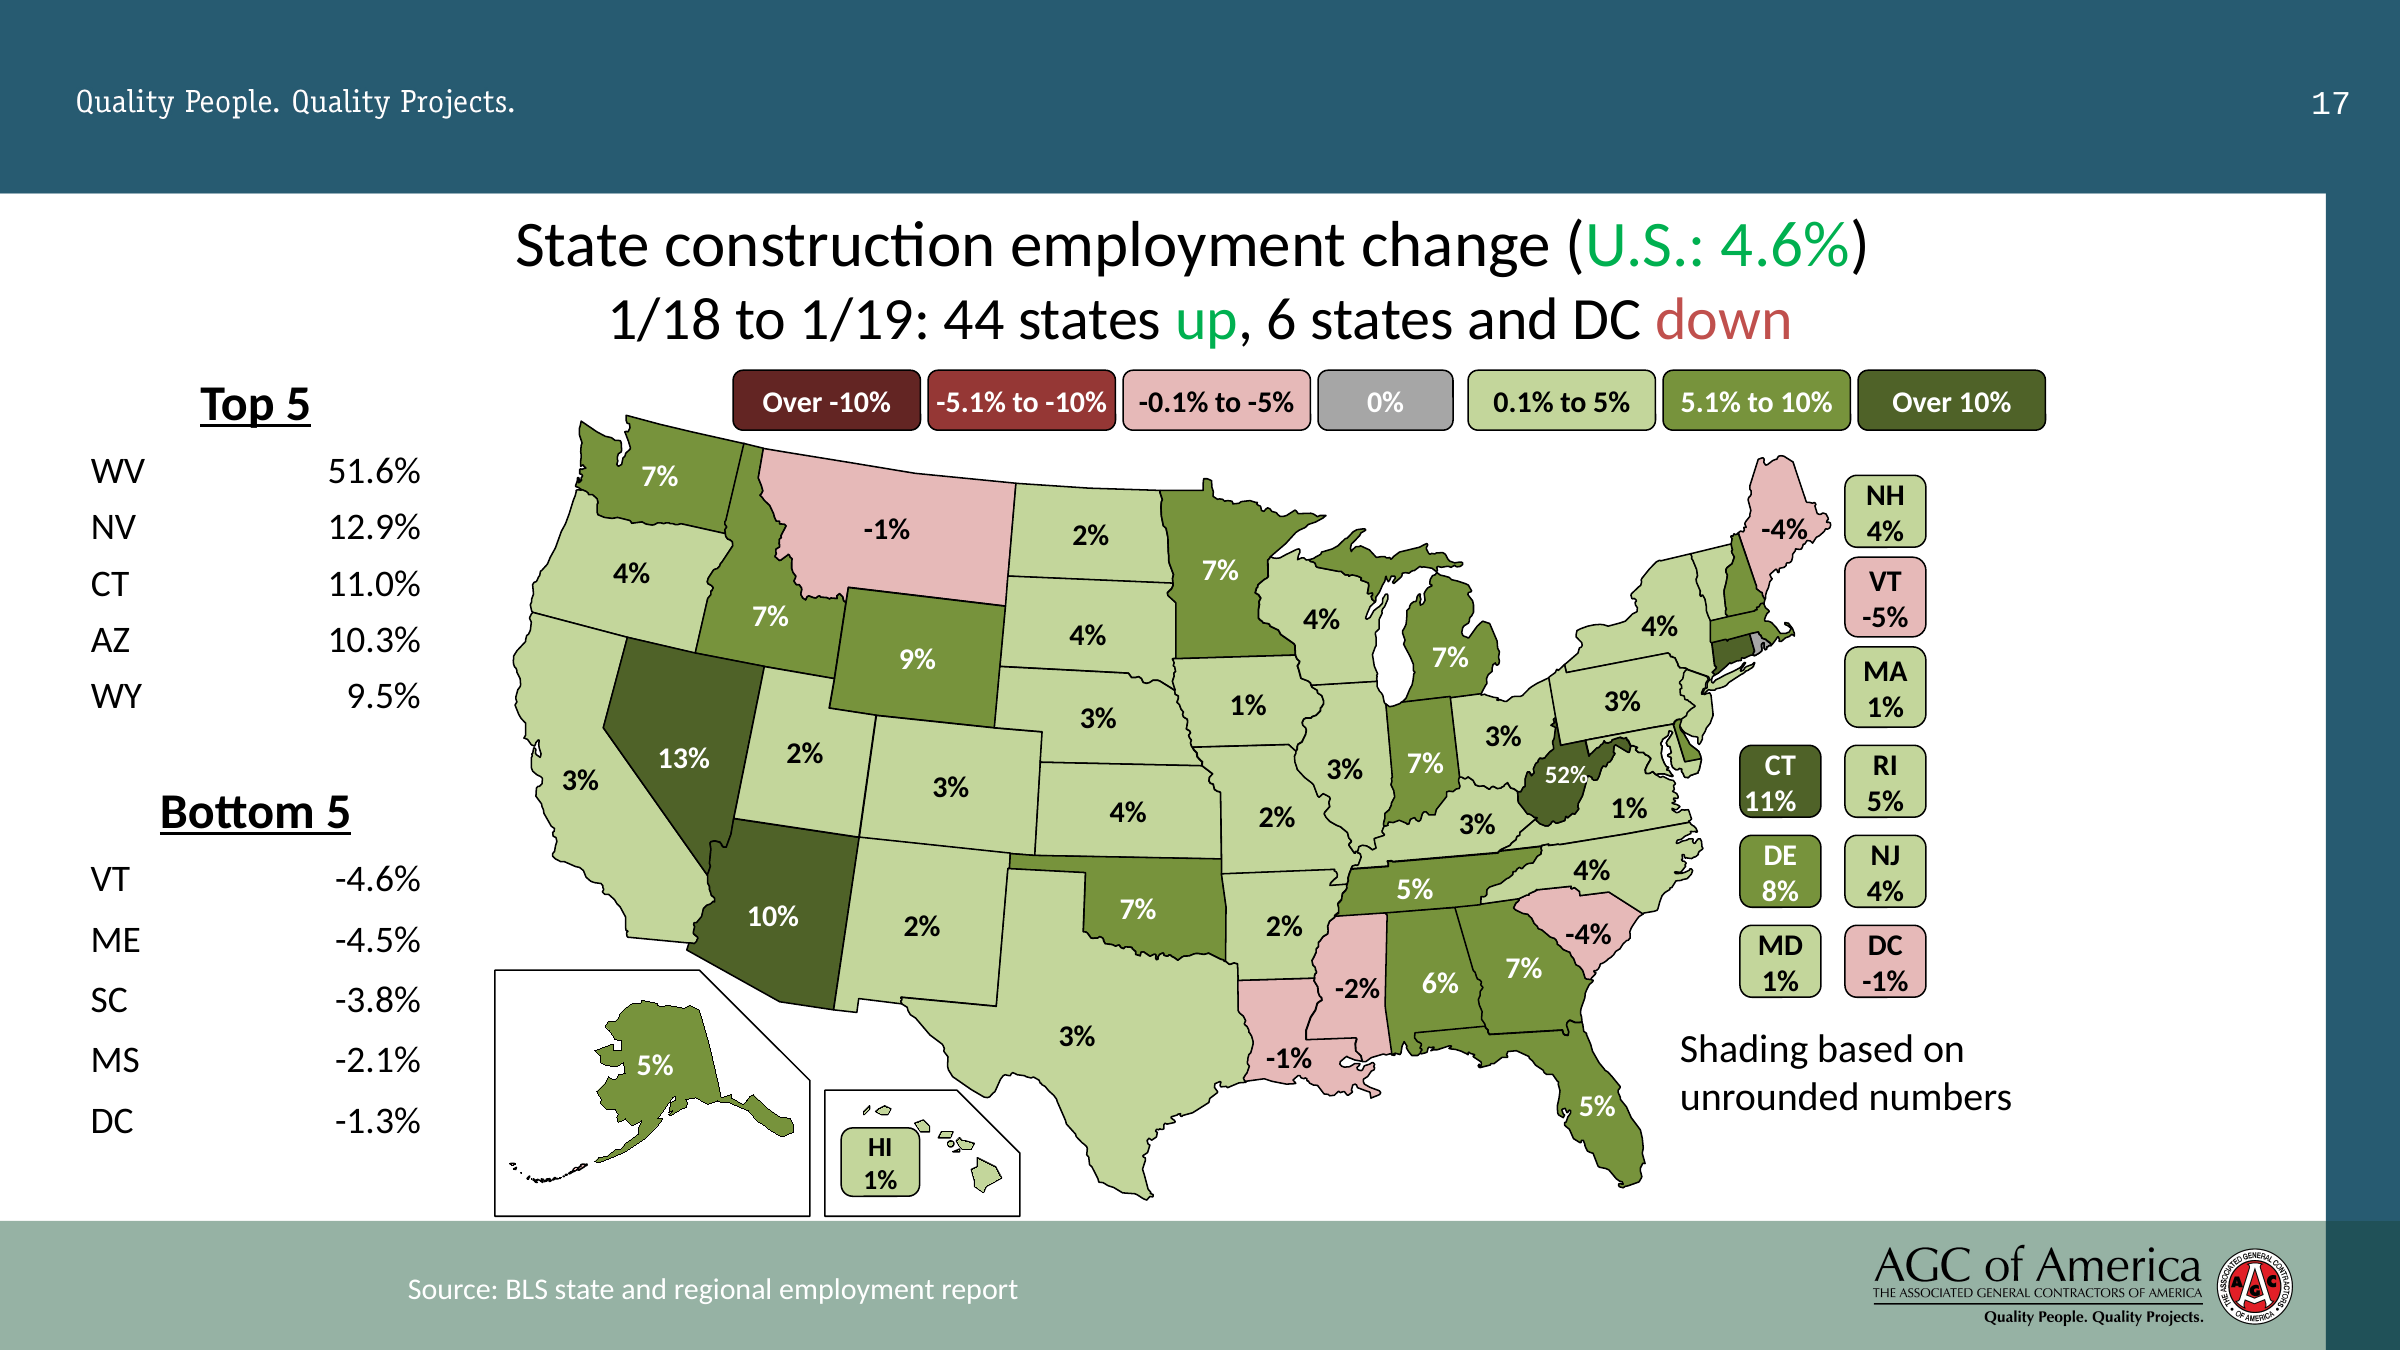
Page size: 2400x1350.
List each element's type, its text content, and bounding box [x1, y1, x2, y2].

text_box 2% [733, 666, 877, 838]
table_cell CT [89, 549, 256, 605]
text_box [1749, 631, 1927, 818]
text_box 10% [686, 819, 858, 1010]
table_cell 51.6% [256, 433, 423, 493]
text_box 3% [1351, 778, 1535, 869]
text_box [509, 999, 795, 1183]
text_box -4% [1513, 887, 1580, 968]
text_box 3% [513, 612, 714, 943]
table_header Bottom 5 [89, 761, 423, 841]
text_box 5.1% to 10% [1661, 368, 1853, 433]
text_box 7% [1383, 710, 1459, 825]
text_box -5.1% to -10% [926, 368, 1118, 433]
text_box 2% [1221, 869, 1346, 981]
text_box 2% [833, 837, 1010, 1013]
table_header Top 5 [89, 359, 423, 433]
text_box 3% [994, 666, 1202, 765]
text_box 3% [1294, 710, 1394, 854]
table_cell SC [89, 962, 256, 1022]
slide_number 17 [1805, 65, 2366, 138]
table_cell 10.3% [256, 605, 423, 662]
text_box 4% [1000, 576, 1175, 689]
text_box Source: BLS state and regional employment report [389, 1251, 1097, 1324]
table_cell 11.0% [256, 549, 423, 605]
text_box 0% [1315, 368, 1456, 433]
text_box 2% [1008, 483, 1173, 583]
text_box 7% [695, 443, 845, 678]
table_cell -3.8% [256, 962, 423, 1022]
text_box 4% [1255, 548, 1303, 680]
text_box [1710, 602, 1927, 667]
text_box [492, 968, 813, 1219]
text_box 3% [900, 868, 1253, 1201]
table_cell AZ [89, 605, 256, 662]
text_box 7% [575, 415, 743, 533]
text_box -1% [758, 448, 1015, 606]
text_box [1308, 528, 1500, 703]
text_box -4% [1753, 455, 1797, 473]
text_box 3% [860, 715, 1042, 855]
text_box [1826, 825, 1927, 908]
text_box 4% [1034, 762, 1221, 858]
text_box 7% [1009, 853, 1226, 960]
table_cell -2.1% [256, 1022, 423, 1082]
table_cell MS [89, 1022, 256, 1082]
table_cell WY [89, 662, 256, 718]
table_cell NV [89, 493, 256, 549]
text_box -2% [1306, 913, 1391, 1062]
text_box 7% [1455, 899, 1583, 1035]
text_box 13% [603, 637, 764, 875]
table_cell 12.9% [256, 493, 423, 549]
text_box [1678, 669, 1744, 717]
text_box Shading based on unrounded numbers [1665, 1015, 2046, 1126]
text_box 5% [1414, 1020, 1646, 1188]
text_box -1% [1237, 979, 1381, 1099]
text_box Over 10% [1856, 368, 2048, 433]
table_cell 9.5% [256, 662, 423, 718]
text_box 4% [530, 489, 732, 652]
text_box 3% [1548, 652, 1680, 745]
text_box -0.1% to -5% [1121, 368, 1313, 433]
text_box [1724, 475, 1927, 602]
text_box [1673, 719, 1822, 908]
table_cell WV [89, 433, 256, 493]
table_cell -4.6% [256, 841, 423, 901]
table_cell ME [89, 901, 256, 962]
text_box 1% [1172, 655, 1320, 750]
text_box 4% [1480, 841, 1580, 905]
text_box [1690, 543, 1718, 638]
table_cell -1.3% [256, 1082, 423, 1143]
text_box 1% [1499, 803, 1580, 851]
text_box Over -10% [731, 368, 923, 433]
text_box 52% [1517, 718, 1580, 826]
text_box 5% [1334, 846, 1541, 917]
table_cell -4.5% [256, 901, 423, 962]
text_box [840, 1105, 1002, 1197]
table_cell VT [89, 841, 256, 901]
text_box 9% [830, 587, 1005, 727]
text_box 0.1% to 5% [1466, 368, 1658, 433]
text_box 2% [1192, 744, 1360, 885]
picture [0, 0, 2400, 1350]
text_box 7% [1160, 478, 1327, 658]
text_box [822, 1088, 1023, 1219]
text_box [1585, 723, 1822, 998]
text_box DC -1% [1842, 923, 1929, 1000]
title State construction employment change (U.S.: 4.6%) 1/18 to 1/19: 44 states up, 6 states and DC down [330, 193, 2070, 359]
table_cell DC [89, 1082, 256, 1143]
text_box 3% [1451, 678, 1555, 792]
text_box 6% [1385, 908, 1485, 1056]
text_box 4% [1565, 555, 1704, 672]
